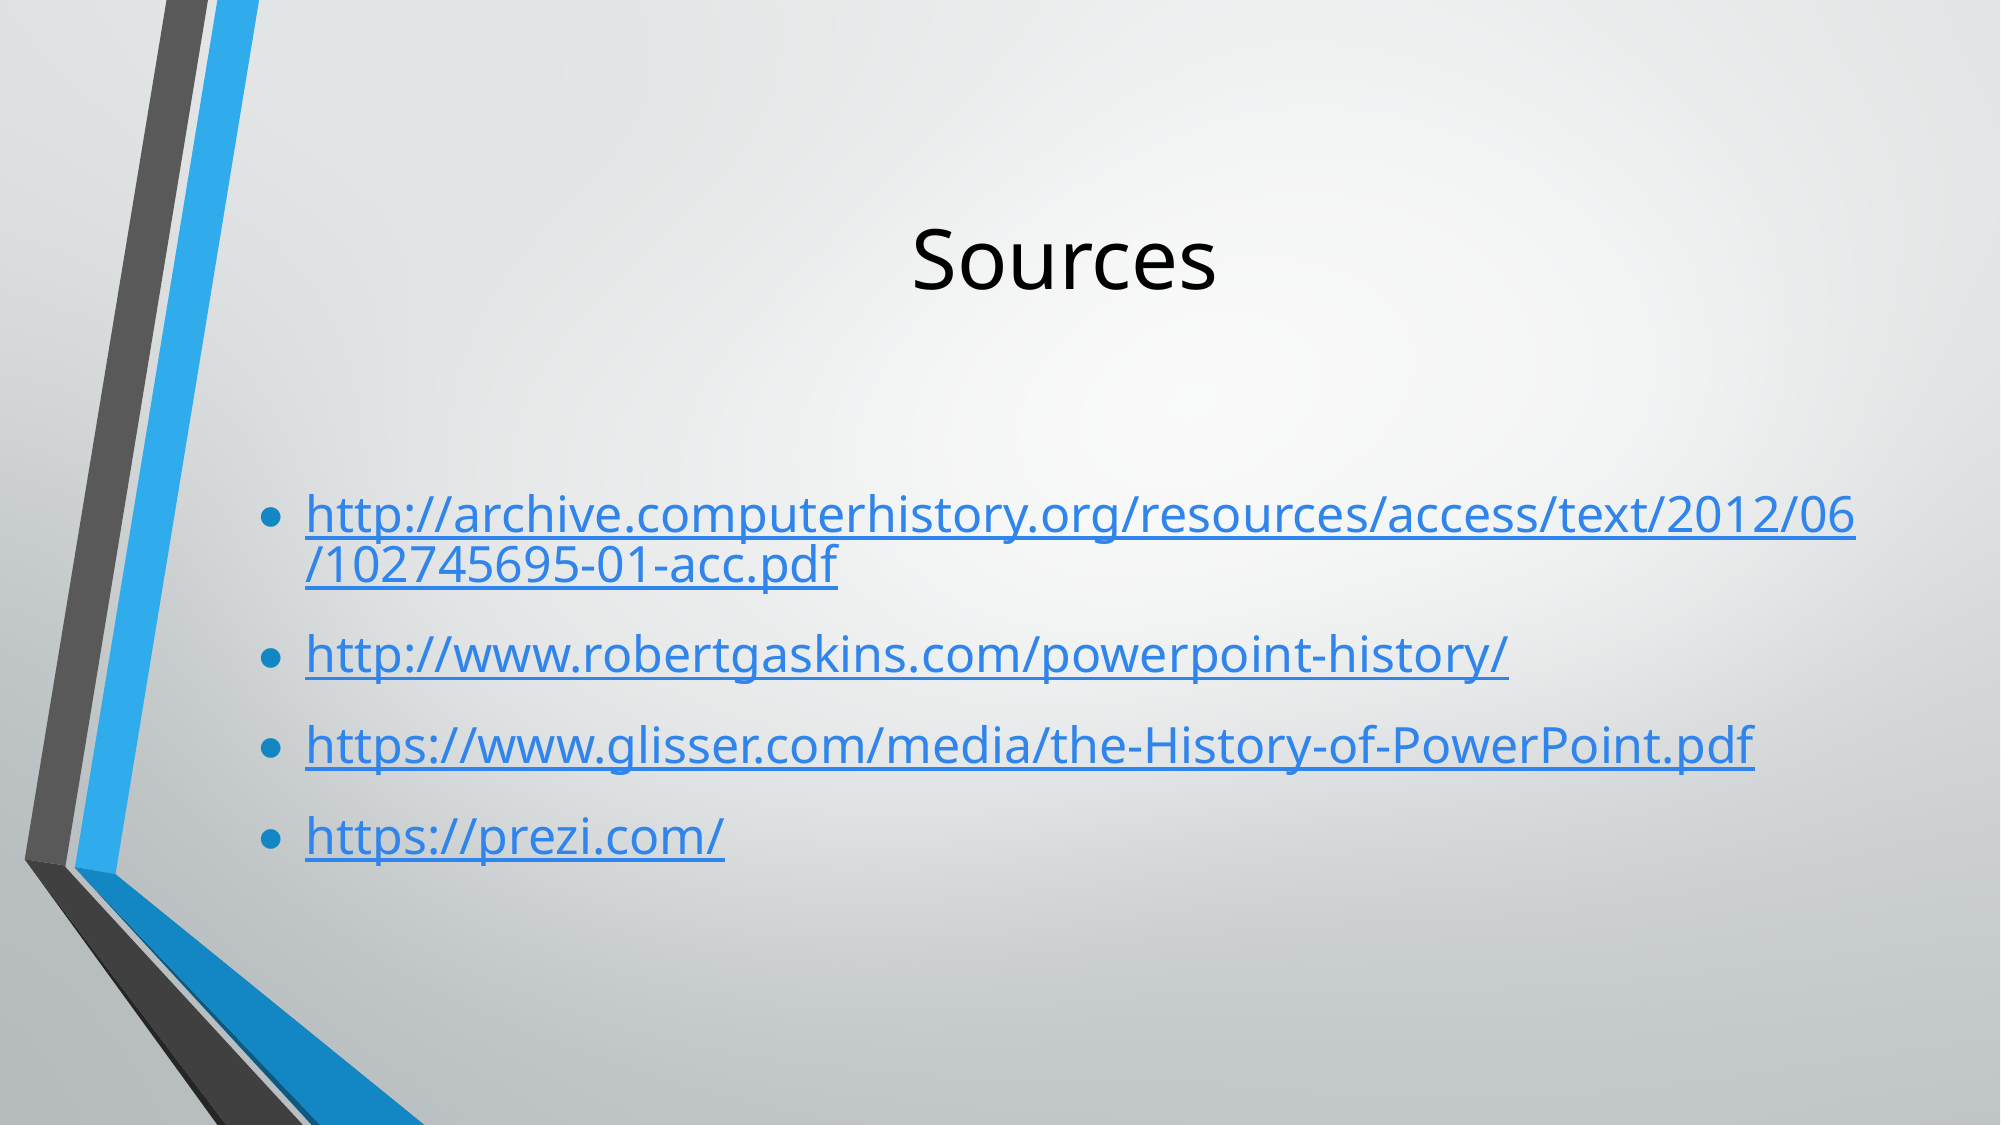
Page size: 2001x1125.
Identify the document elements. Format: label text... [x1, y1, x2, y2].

list http://archive.computerhistory.org/resources/access/text/2012/06/102745695-01-acc.pdf http://www.robertgaskins.com/powerpoint-history/ https://www.glisser.com/media/the-History-of-PowerPoint.pdf https://prezi.com/ [243, 437, 1887, 950]
title Sources [243, 112, 1887, 400]
